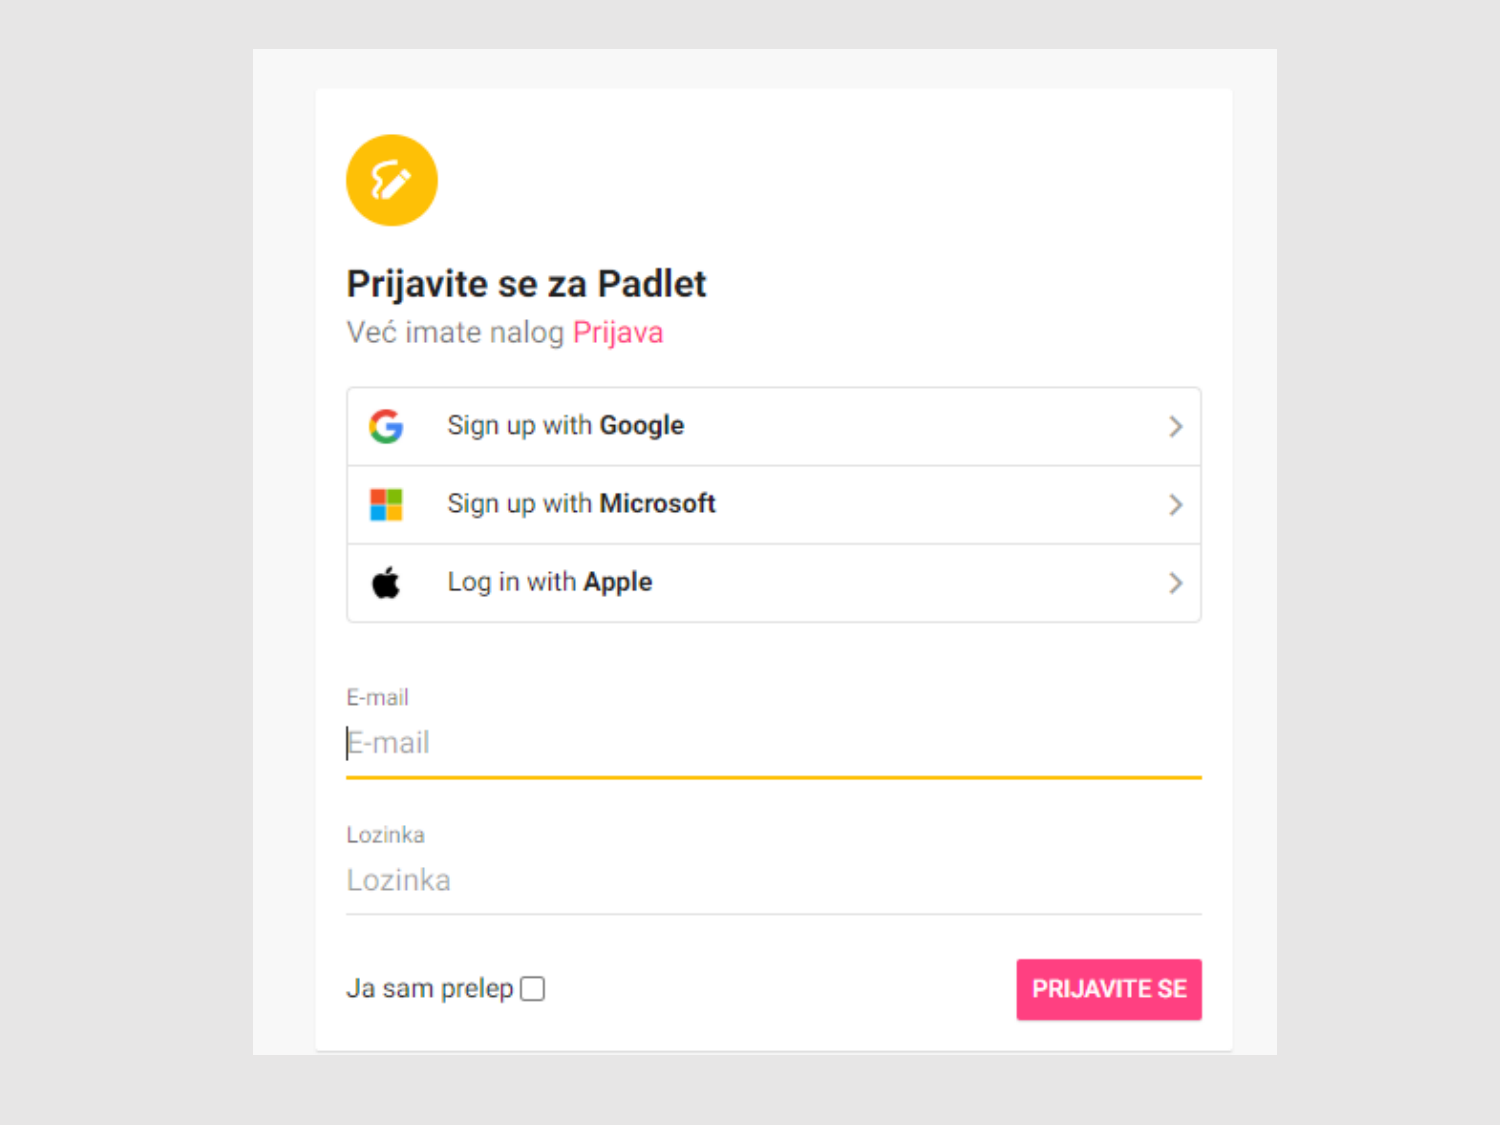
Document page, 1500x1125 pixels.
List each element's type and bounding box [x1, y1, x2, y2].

picture [253, 49, 1277, 1055]
